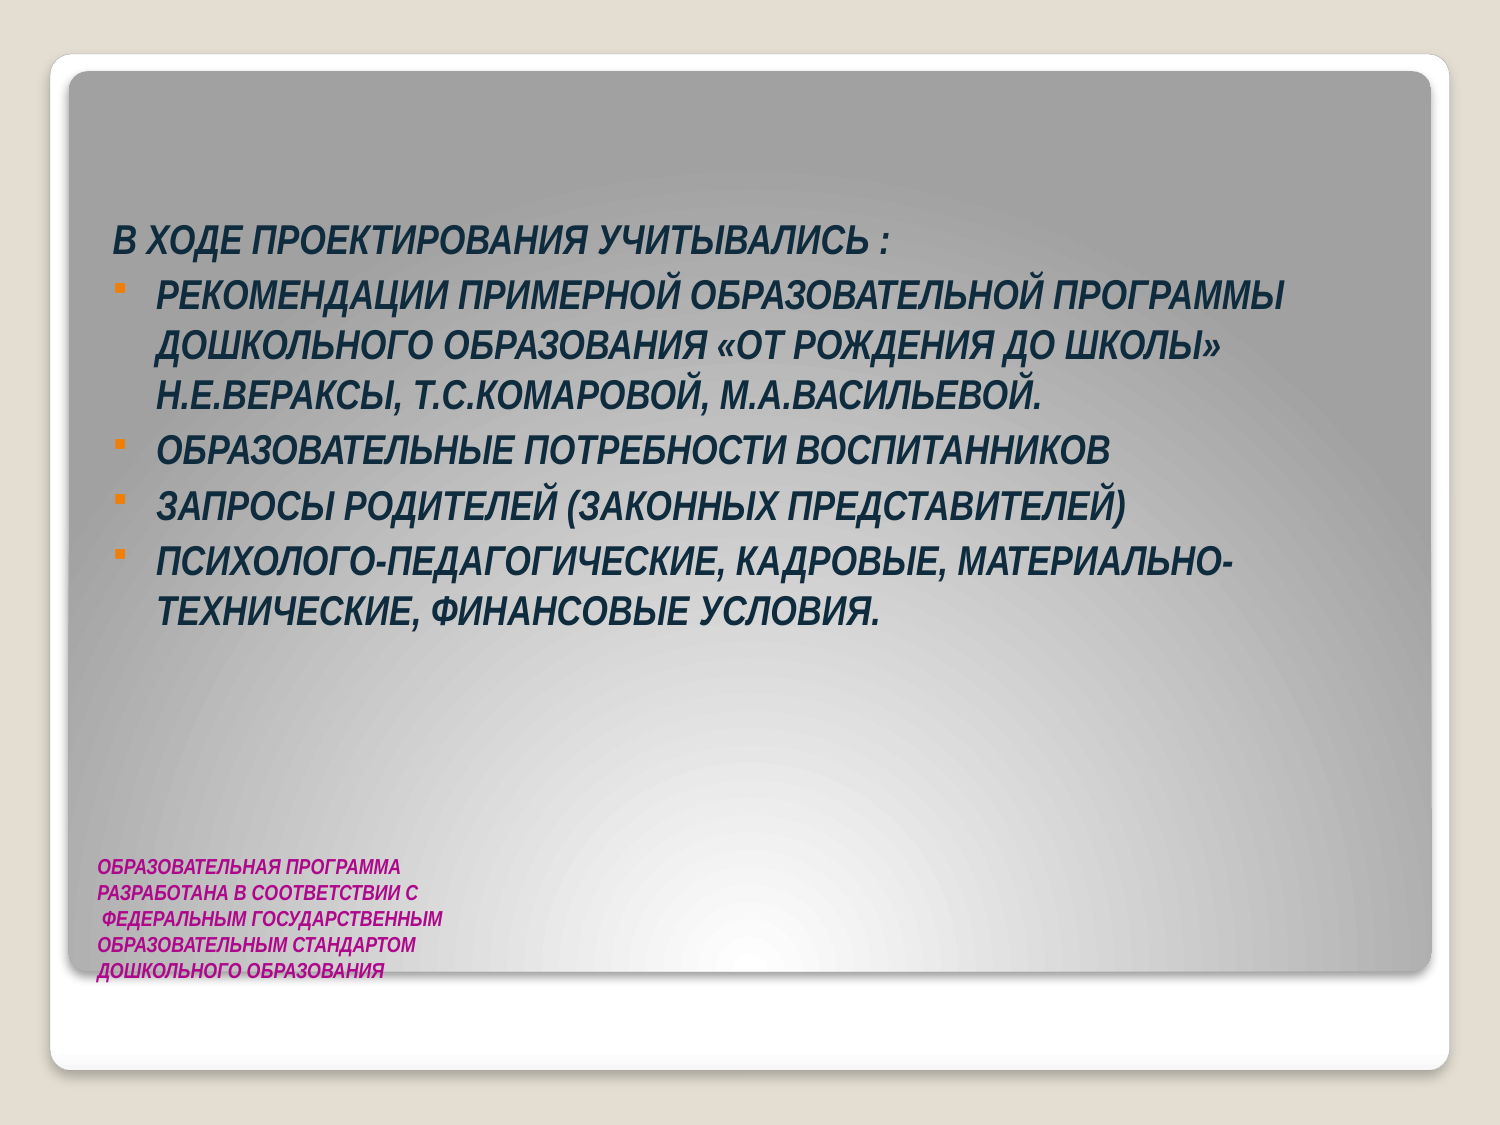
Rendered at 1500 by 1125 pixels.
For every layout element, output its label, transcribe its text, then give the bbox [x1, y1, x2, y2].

title ОБРАЗОВАТЕЛЬНАЯ ПРОГРАММА РАЗРАБОТАНА В СООТВЕТСТВИИ С ФЕДЕРАЛЬНЫМ ГОСУДАРСТВЕННЫМ ОБРАЗОВАТЕЛЬНЫМ СТАНДАРТОМ ДОШКОЛЬНОГО ОБРАЗОВАНИЯ [82, 817, 1425, 990]
list В ХОДЕ ПРОЕКТИРОВАНИЯ УЧИТЫВАЛИСЬ : РЕКОМЕНДАЦИИ ПРИМЕРНОЙ ОБРАЗОВАТЕЛЬНОЙ ПРОГРАММЫ ДОШКОЛЬНОГО ОБРАЗОВАНИЯ «ОТ РОЖДЕНИЯ ДО ШКОЛЫ» Н.Е.ВЕРАКСЫ, Т.С.КОМАРОВОЙ, М.А.ВАСИЛЬЕВОЙ. ОБРАЗОВАТЕЛЬНЫЕ ПОТРЕБНОСТИ ВОСПИТАННИКОВ ЗАПРОСЫ РОДИТЕЛЕЙ (ЗАКОННЫХ ПРЕДСТАВИТЕЛЕЙ) ПСИХОЛОГО-ПЕДАГОГИЧЕСКИЕ, КАДРОВЫЕ, МАТЕРИАЛЬНО-ТЕХНИЧЕСКИЕ, ФИНАНСОВЫЕ УСЛОВИЯ. [82, 86, 1425, 774]
